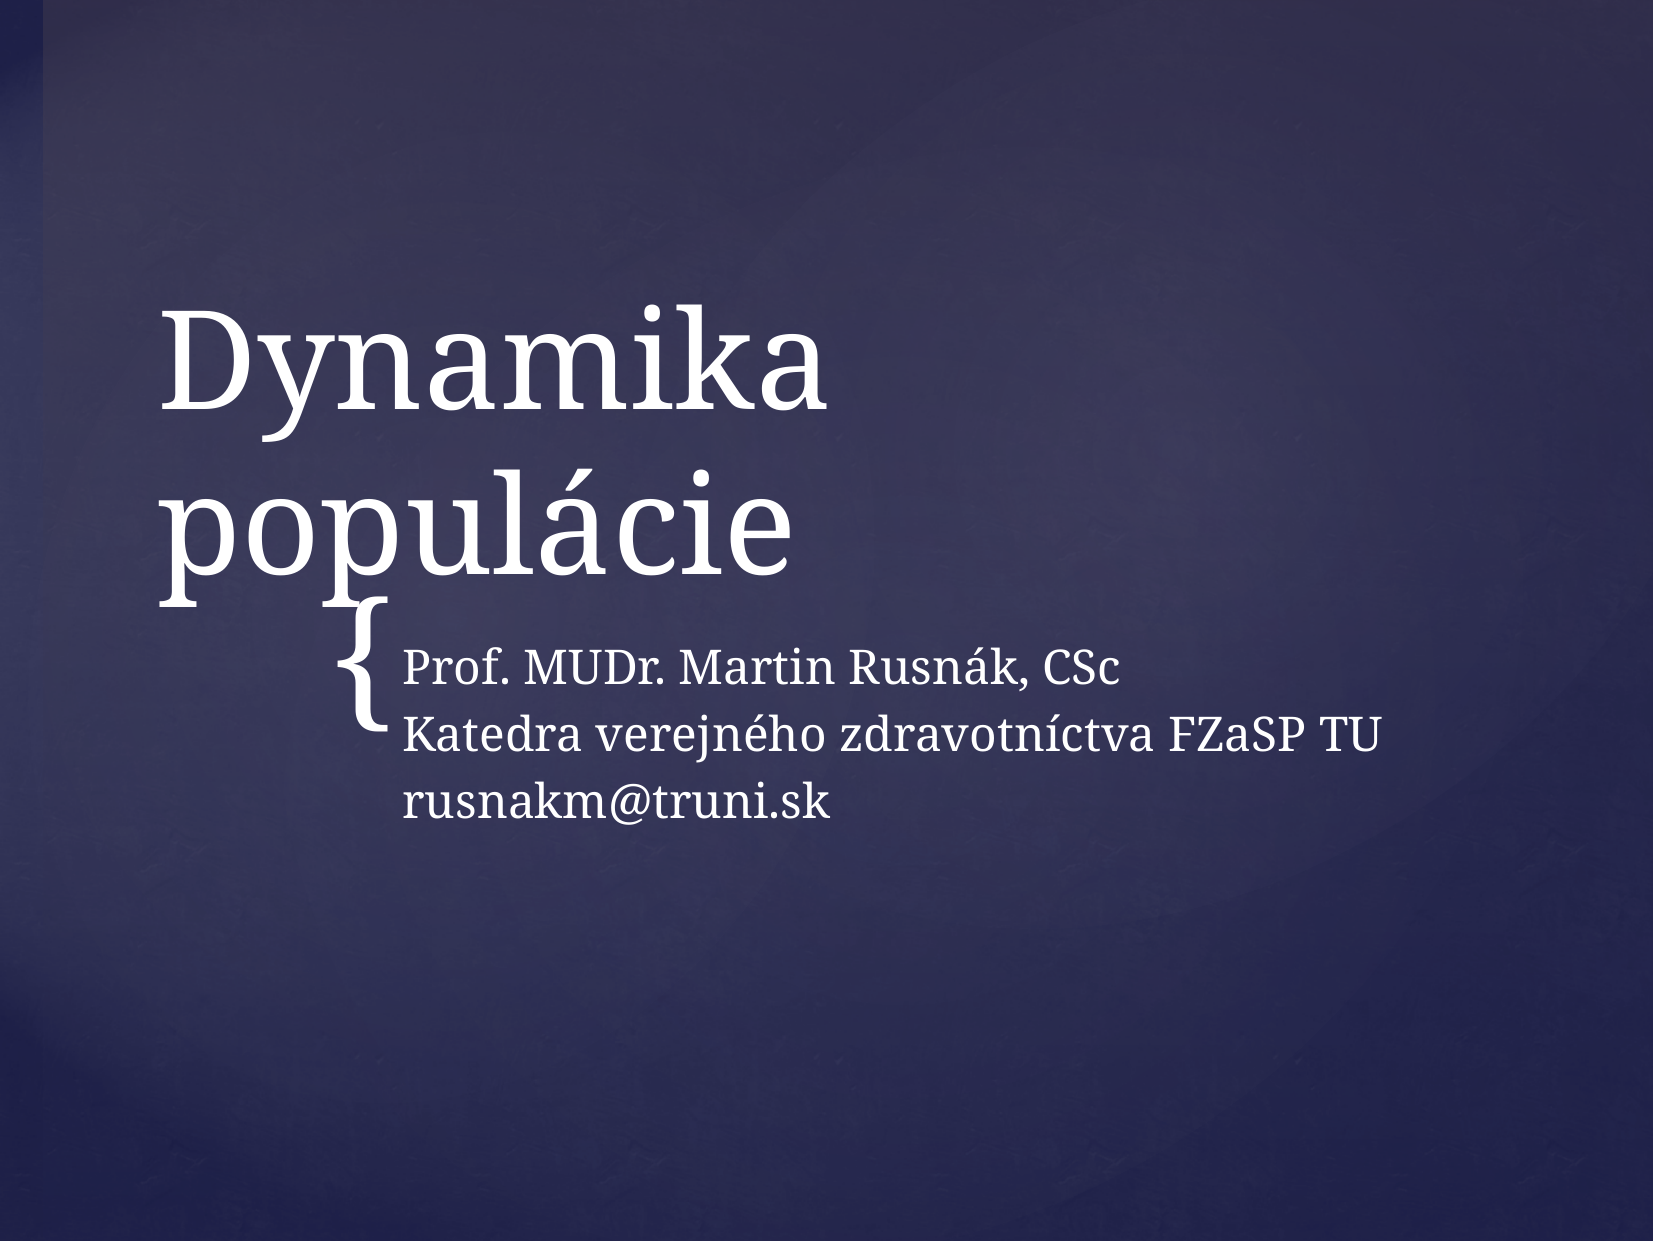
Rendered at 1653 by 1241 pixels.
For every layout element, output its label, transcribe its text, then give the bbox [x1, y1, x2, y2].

title Dynamika populácie [140, 220, 1505, 610]
subtitle Prof. MUDr. Martin Rusnák, CSc Katedra verejného zdravotníctva FZaSP TU rusnakm@truni.sk [385, 610, 1502, 854]
